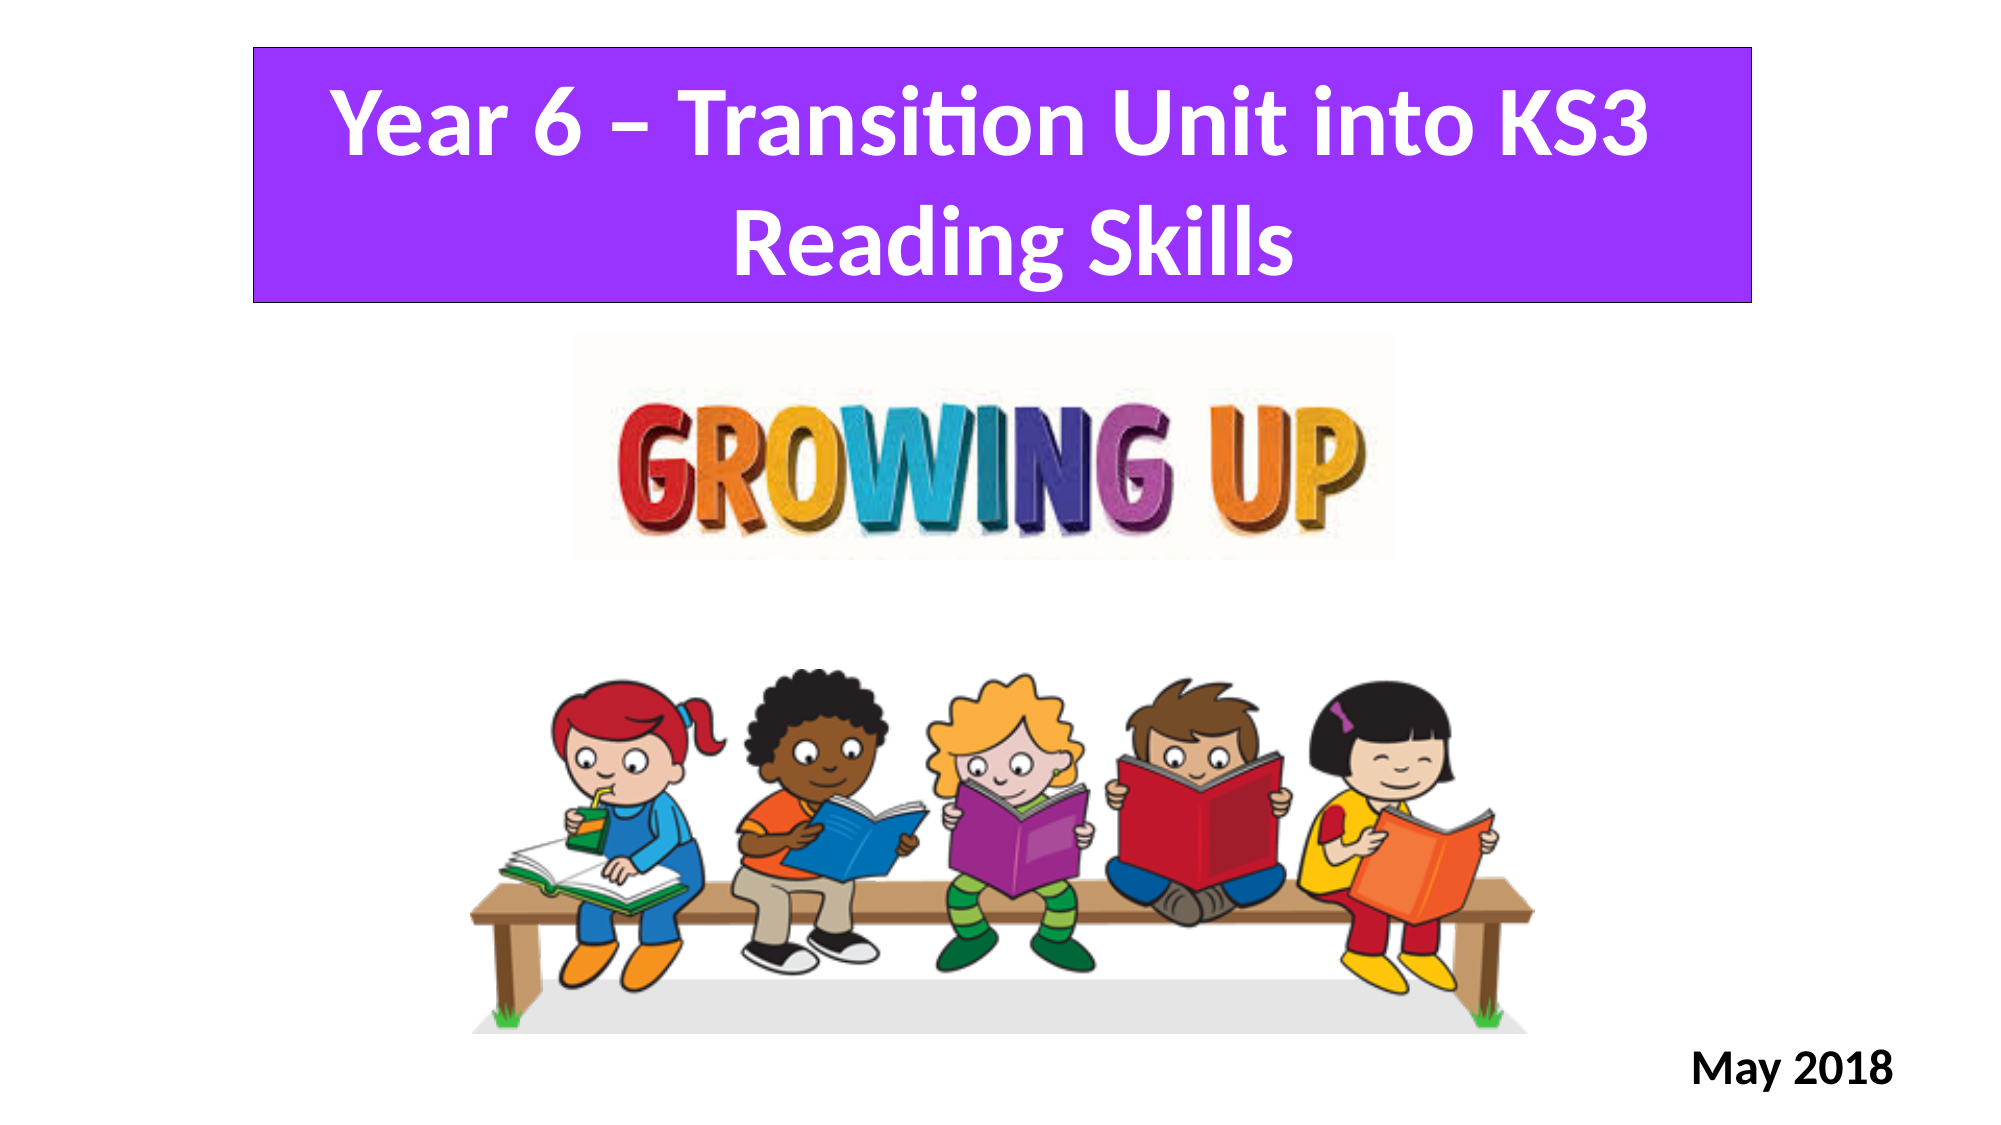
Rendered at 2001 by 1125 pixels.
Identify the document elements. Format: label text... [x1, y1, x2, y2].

subtitle May 2018 [1555, 1034, 2000, 1125]
picture [470, 669, 1535, 1035]
picture [574, 333, 1394, 560]
text_box Year 6 – Transition Unit into KS3 Reading Skills [253, 47, 1752, 303]
